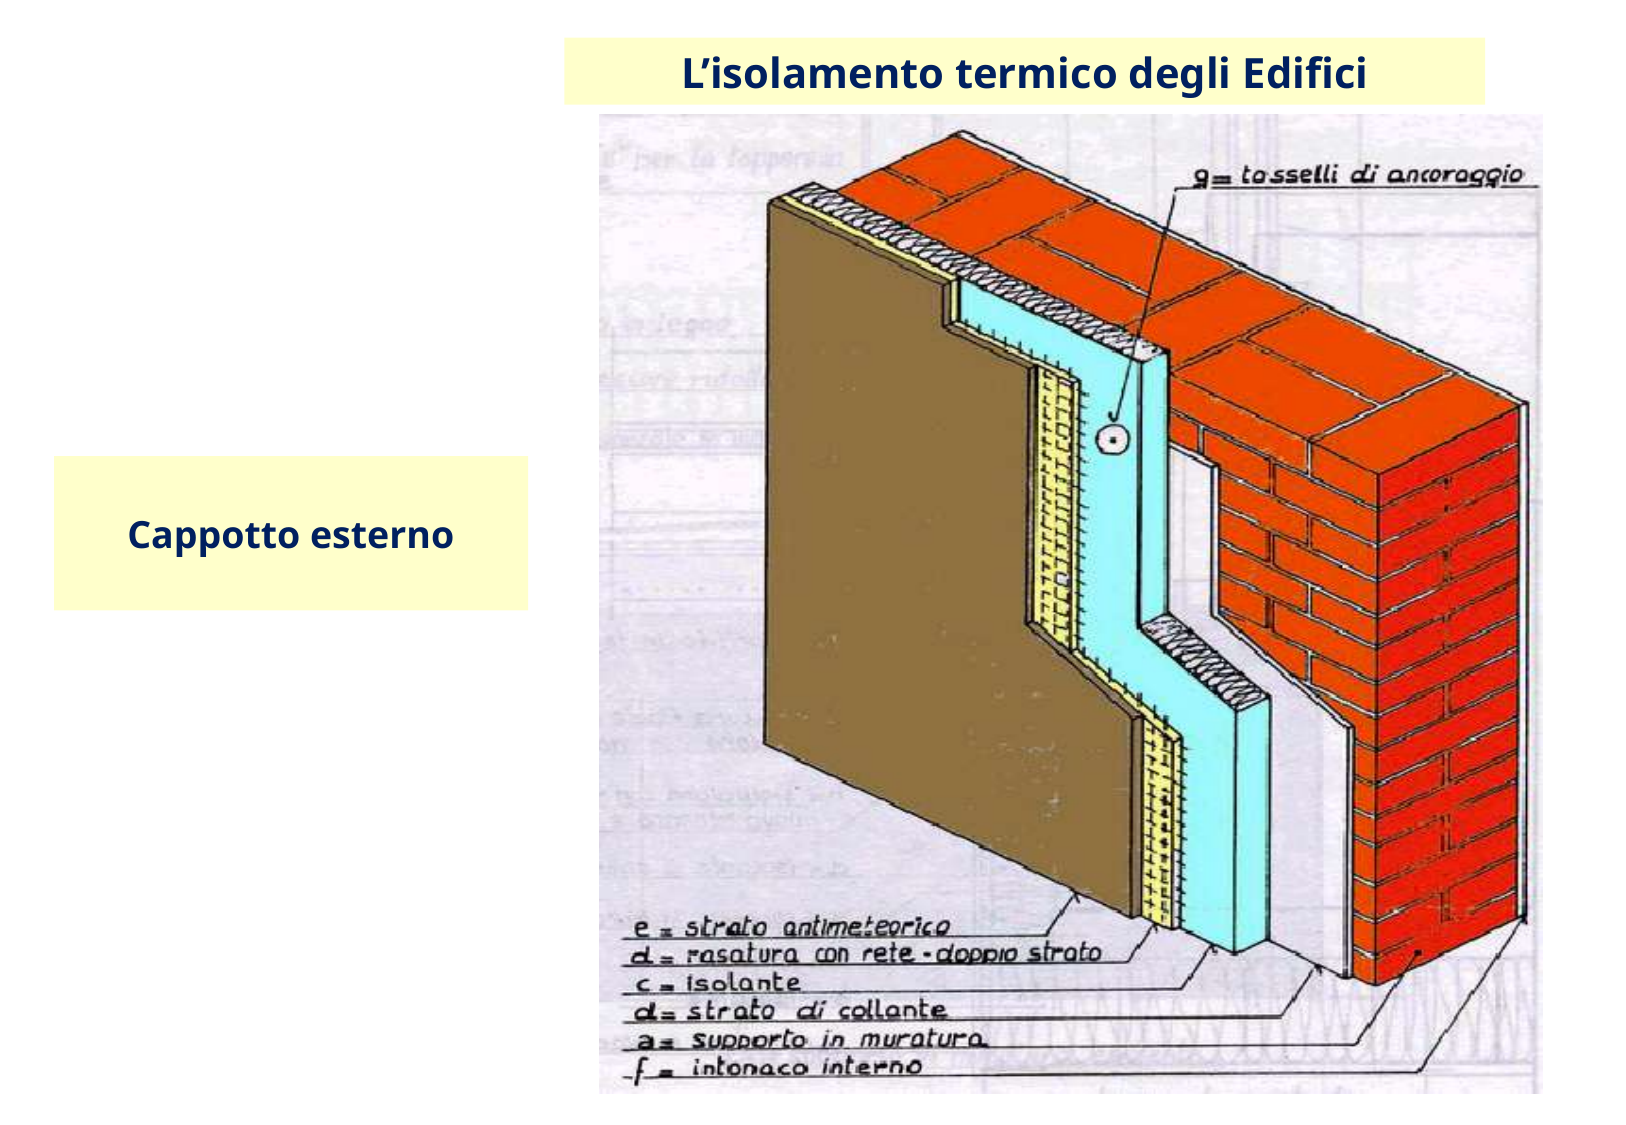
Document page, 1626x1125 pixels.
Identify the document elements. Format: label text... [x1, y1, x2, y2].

text_box L’isolamento termico degli Edifici [564, 37, 1486, 105]
text_box Cappotto esterno [54, 456, 529, 611]
picture [599, 114, 1544, 1095]
